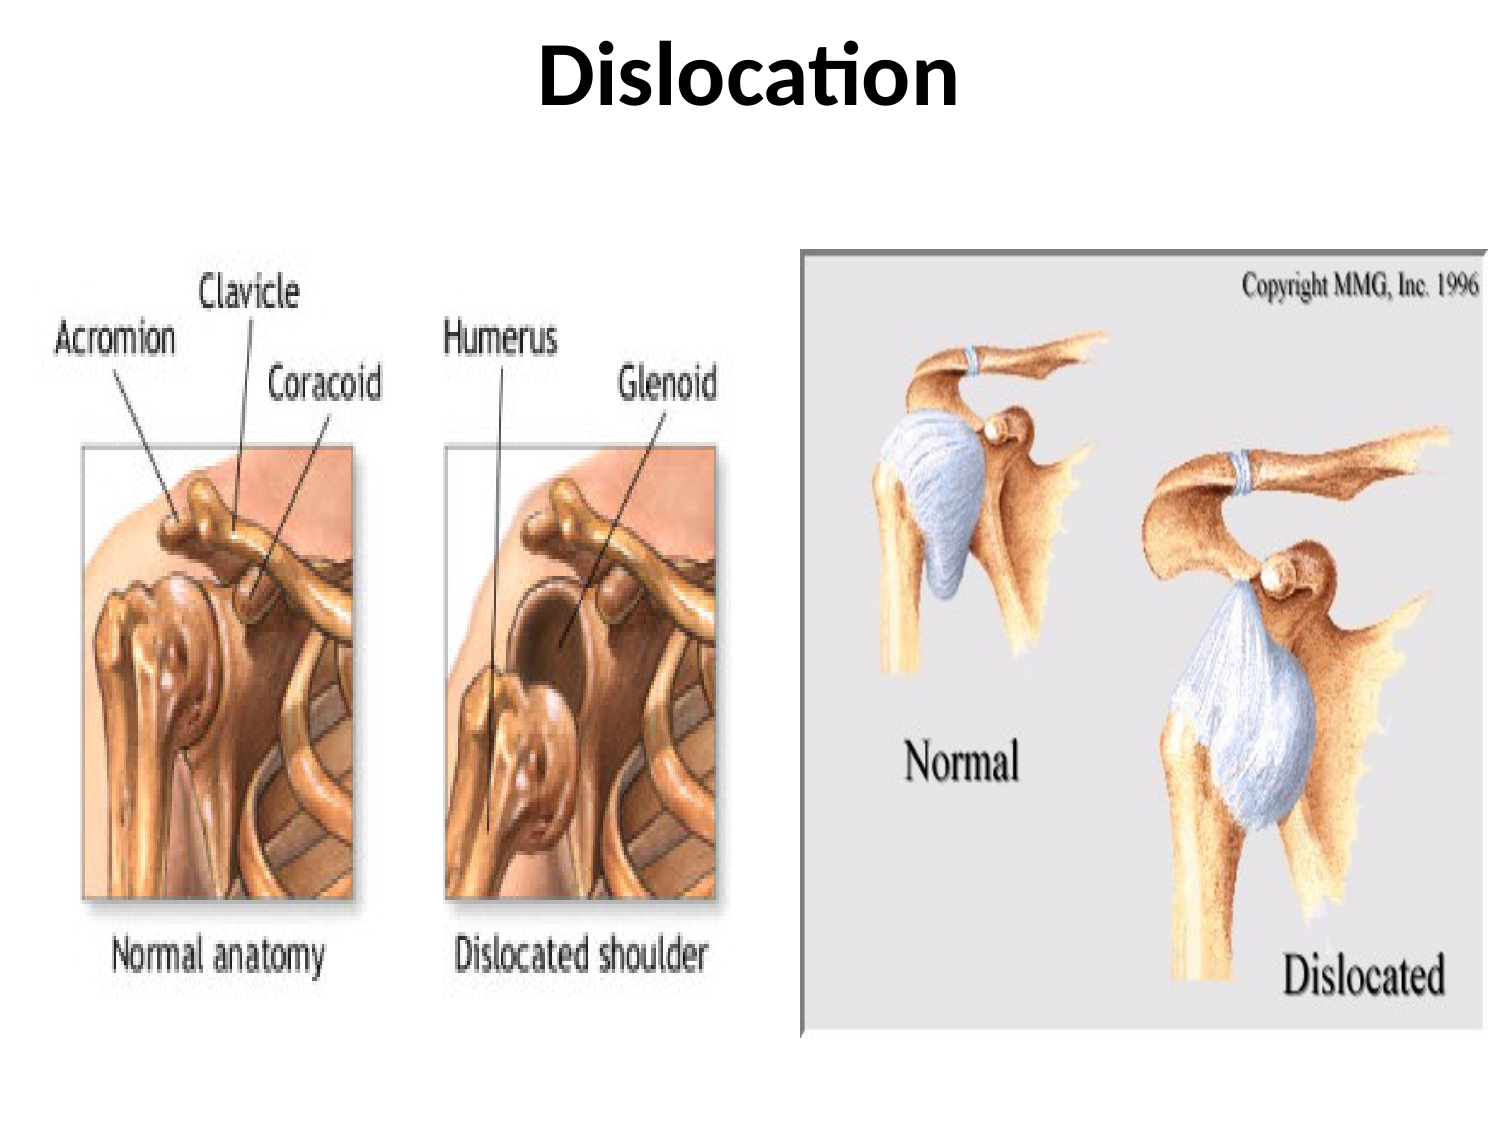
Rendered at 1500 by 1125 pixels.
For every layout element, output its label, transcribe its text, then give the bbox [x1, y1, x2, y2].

picture [799, 249, 1488, 1038]
picture [37, 187, 776, 1038]
title Dislocation [0, 0, 1500, 138]
